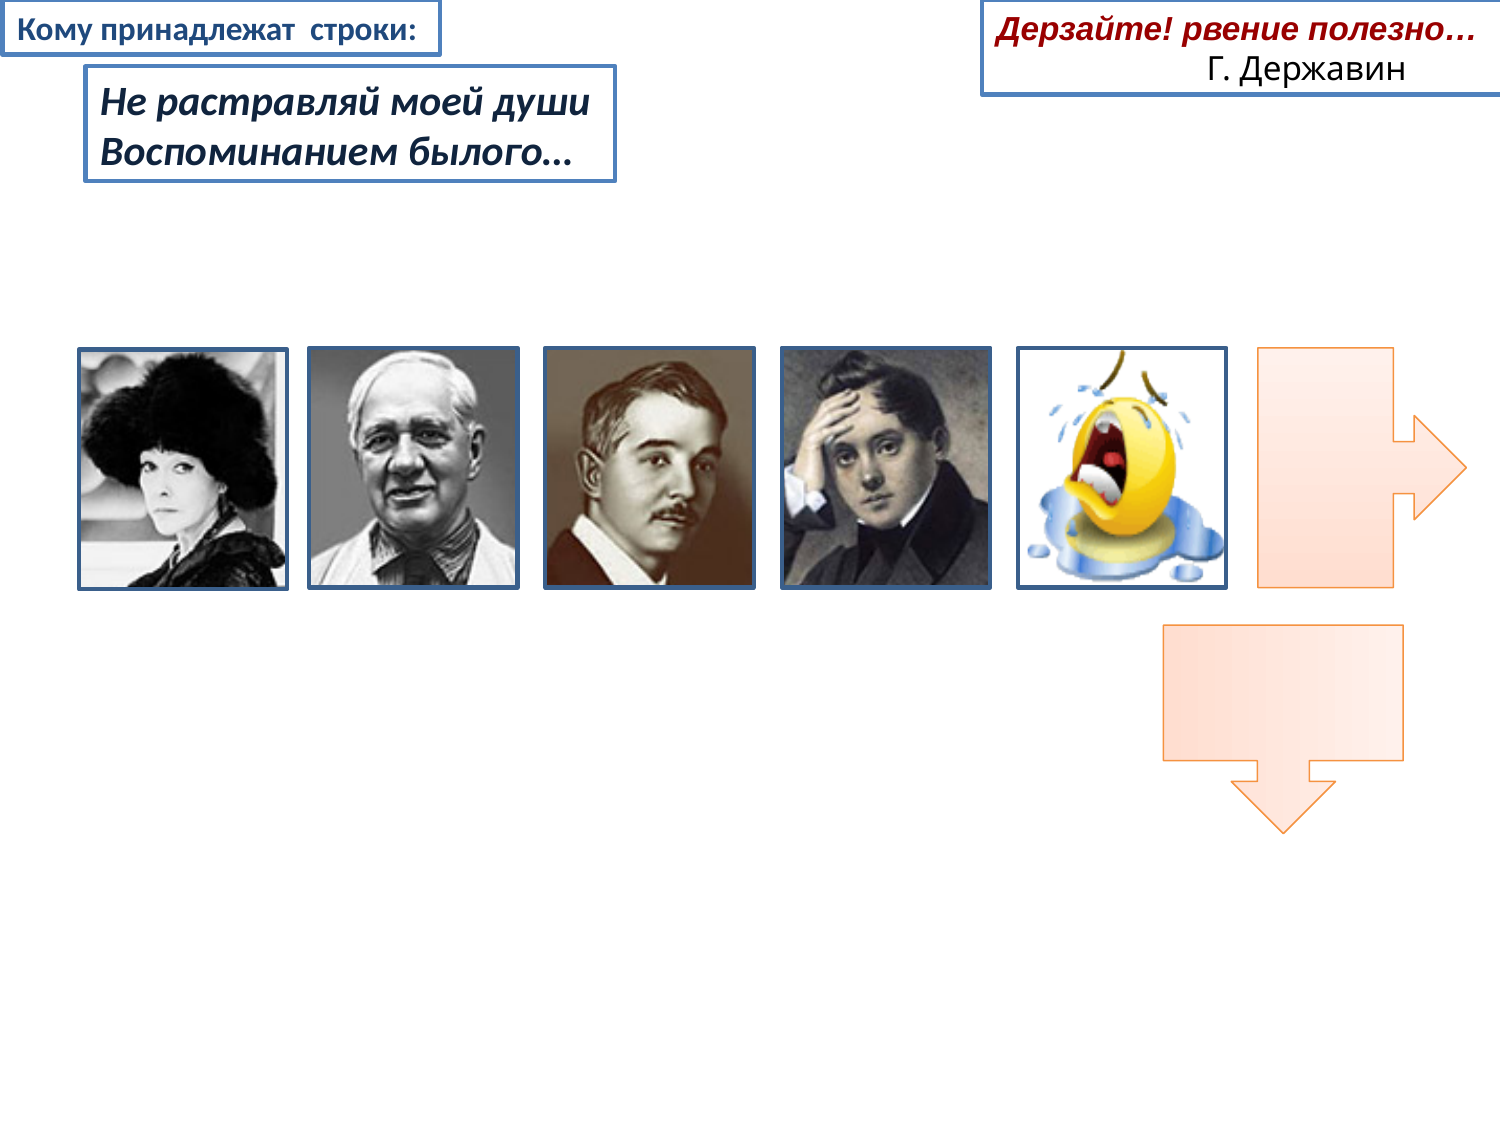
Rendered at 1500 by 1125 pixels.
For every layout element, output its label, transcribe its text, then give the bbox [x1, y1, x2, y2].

text_box [780, 346, 992, 590]
text_box Не растравляй моей души Воспоминанием былого… [83, 64, 617, 183]
text_box [1162, 624, 1404, 835]
text_box Кому принадлежат строки: [0, 0, 442, 57]
text_box [1257, 347, 1467, 589]
text_box [543, 346, 756, 590]
text_box [307, 346, 520, 590]
text_box Дерзайте! рвение полезно… Г. Державин [980, 0, 1500, 97]
text_box [77, 347, 289, 591]
text_box [1016, 346, 1228, 590]
